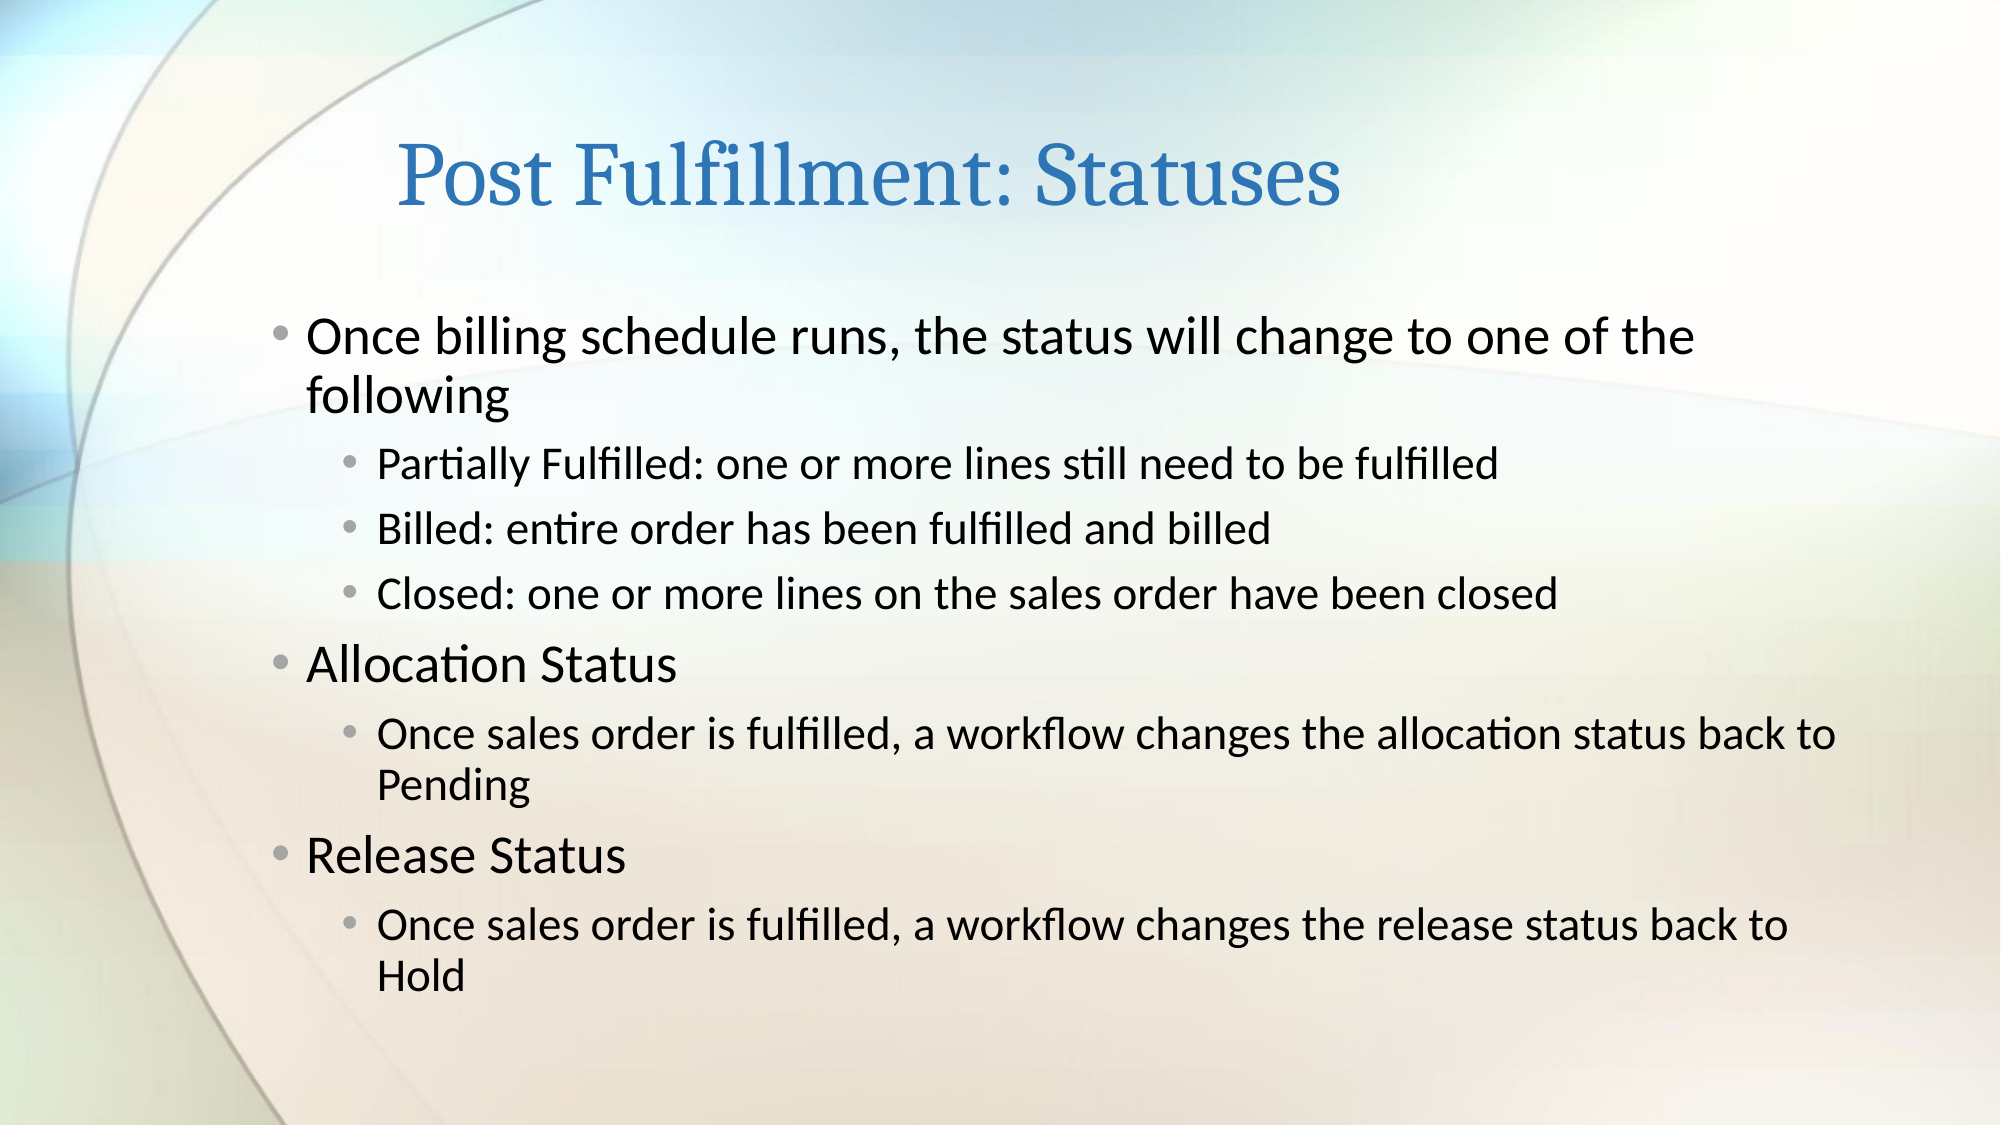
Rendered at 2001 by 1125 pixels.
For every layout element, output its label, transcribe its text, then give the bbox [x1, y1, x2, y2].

picture [0, 0, 2001, 1125]
list Once billing schedule runs, the status will change to one of the following Partially Fulfilled: one or more lines still need to be fulfilled Billed: entire order has been fulfilled and billed Closed: one or more lines on the sales order have been closed Allocation Status Once sales order is fulfilled, a workflow changes the allocation status back to Pending Release Status Once sales order is fulfilled, a workflow changes the release status back to Hold [256, 299, 1863, 1014]
title Post Fulfillment: Statuses [381, 59, 1863, 278]
